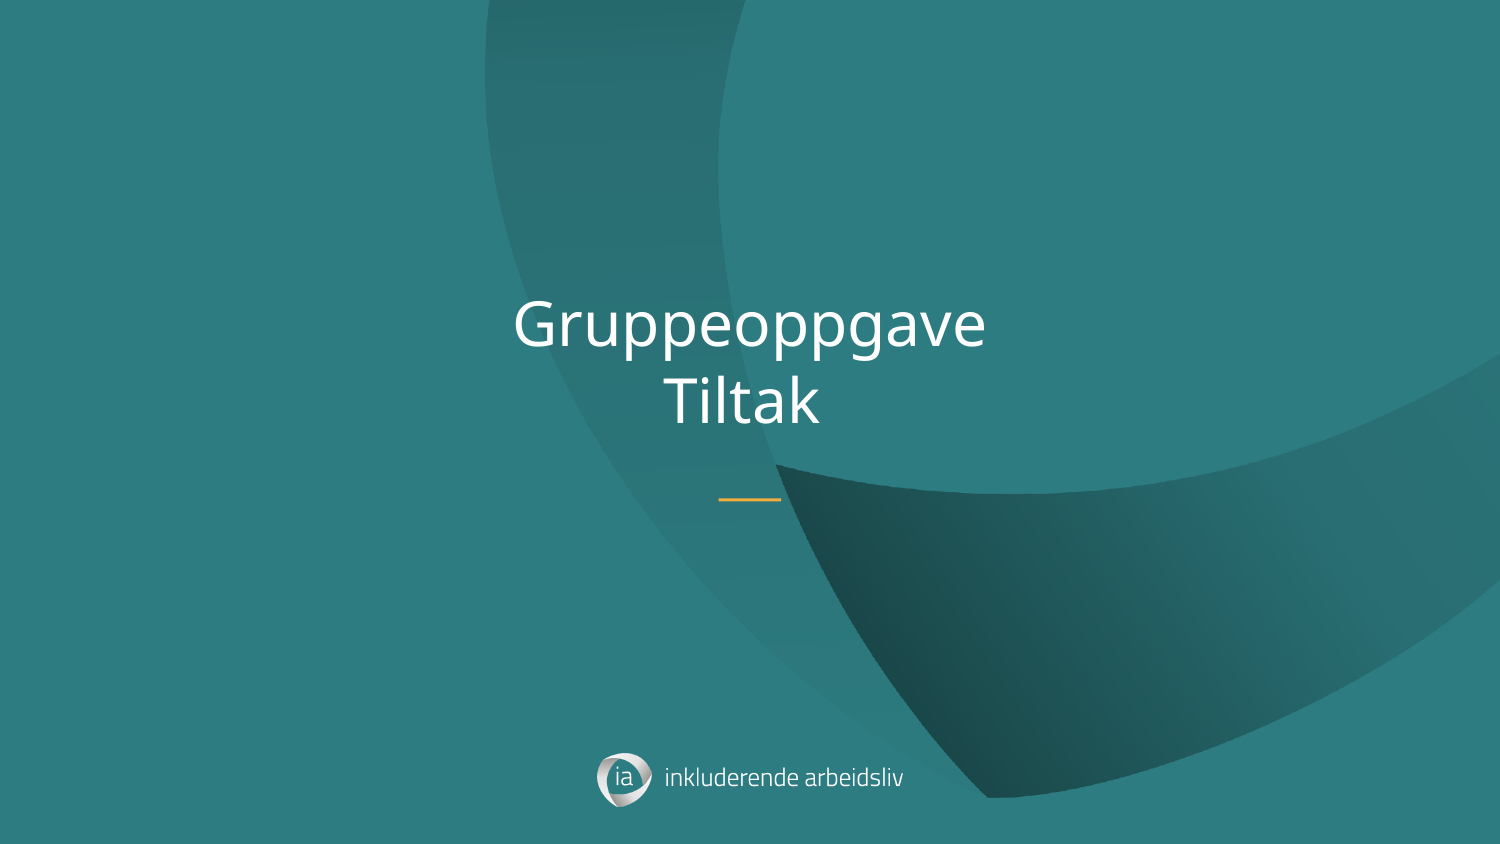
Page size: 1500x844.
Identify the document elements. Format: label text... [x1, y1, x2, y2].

title Gruppeoppgave Tiltak [218, 270, 1282, 454]
picture [0, 0, 1500, 844]
